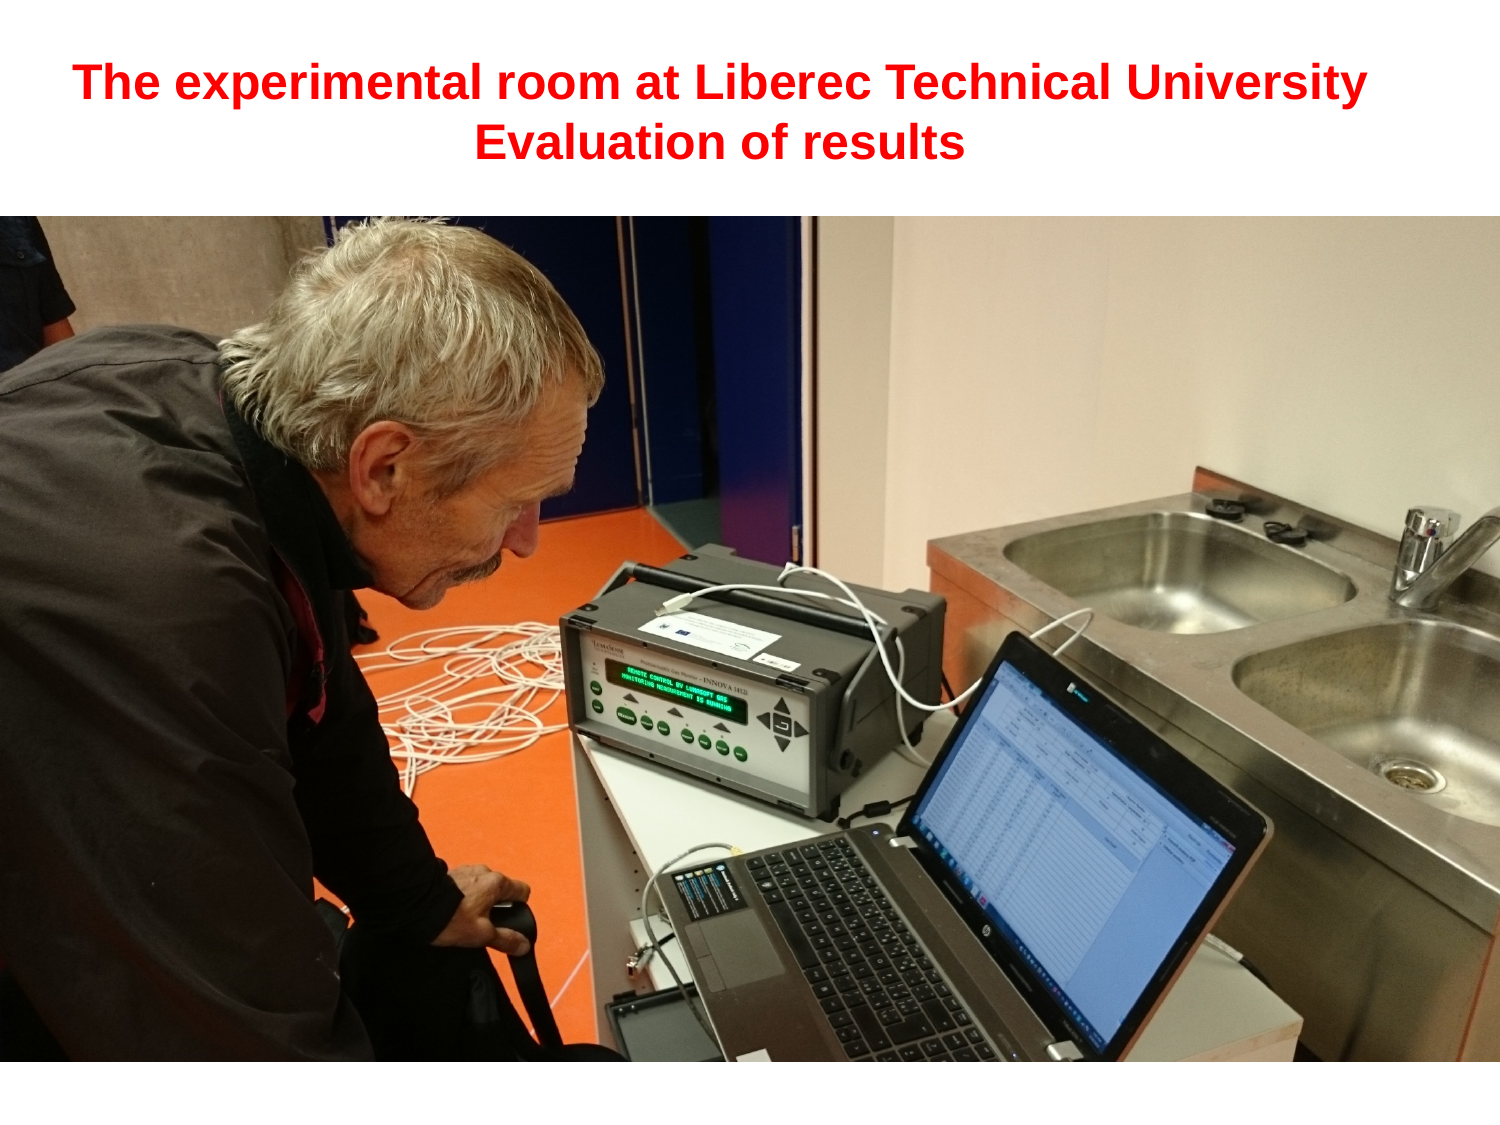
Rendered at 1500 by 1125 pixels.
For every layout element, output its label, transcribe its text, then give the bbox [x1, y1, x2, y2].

picture [0, 216, 1500, 1062]
text_box The experimental room at Liberec Technical University Evaluation of results [29, 42, 1412, 178]
